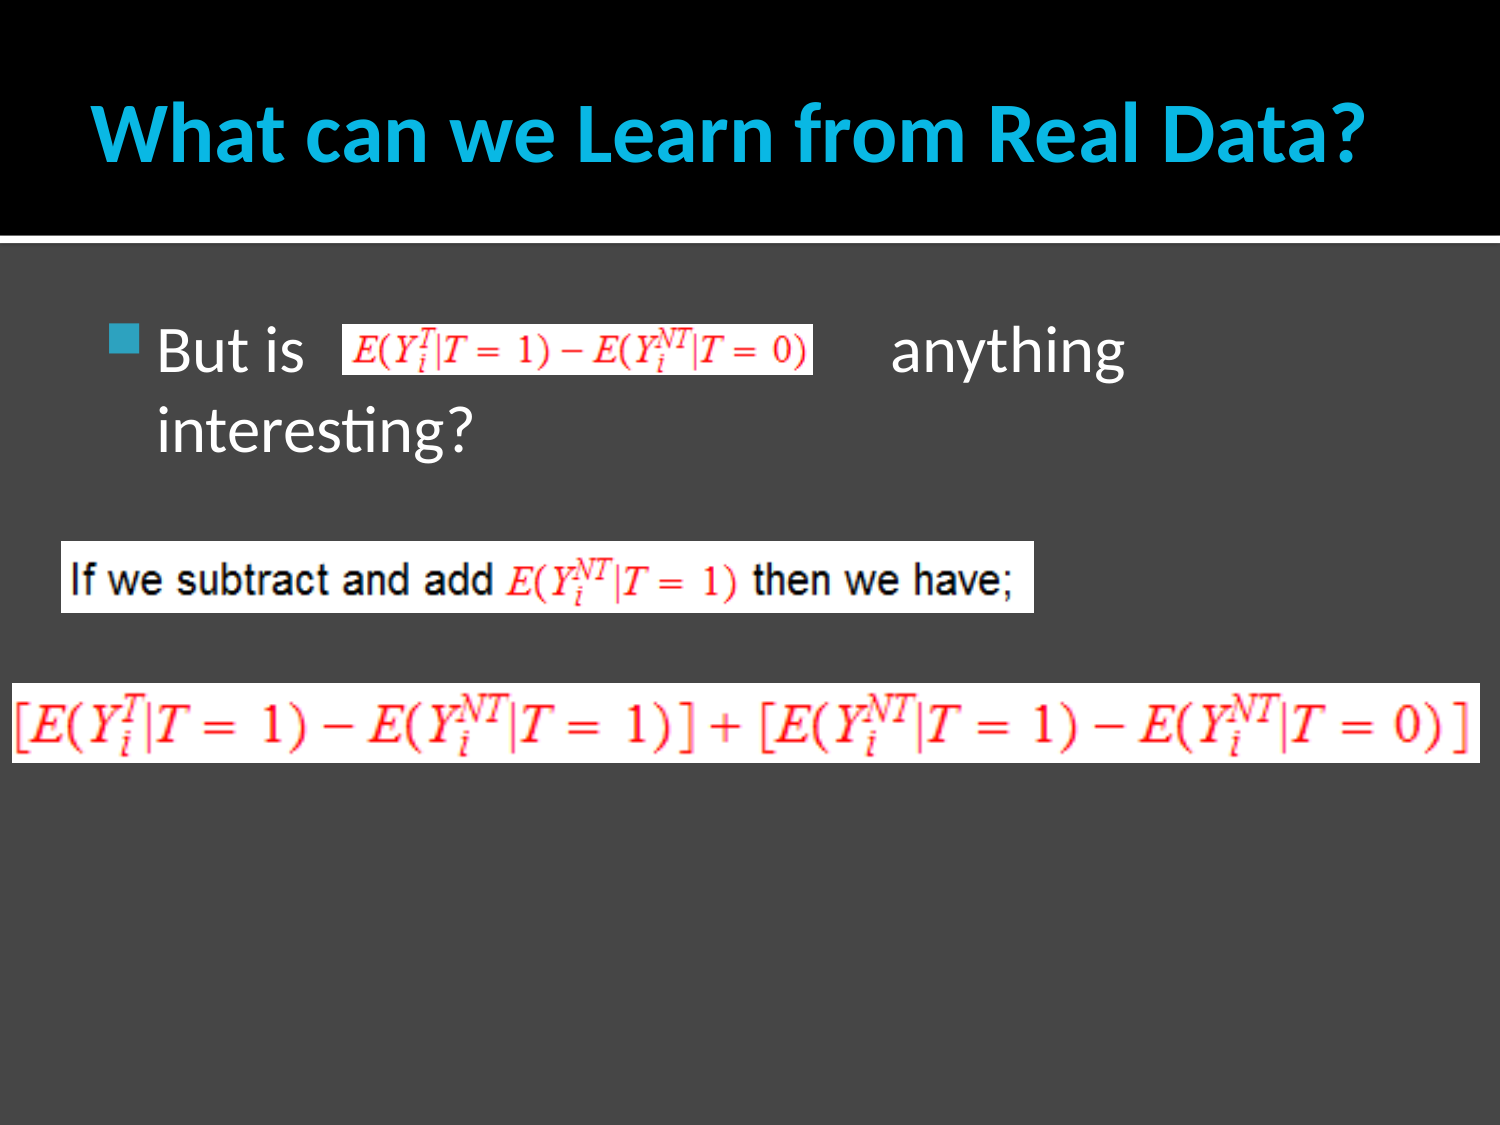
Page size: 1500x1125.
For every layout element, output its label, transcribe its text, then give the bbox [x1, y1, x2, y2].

picture [12, 682, 1480, 763]
list But is anything interesting? [75, 291, 1425, 500]
title What can we Learn from Real Data? [75, 25, 1425, 231]
picture [342, 324, 813, 375]
picture [61, 541, 1034, 613]
